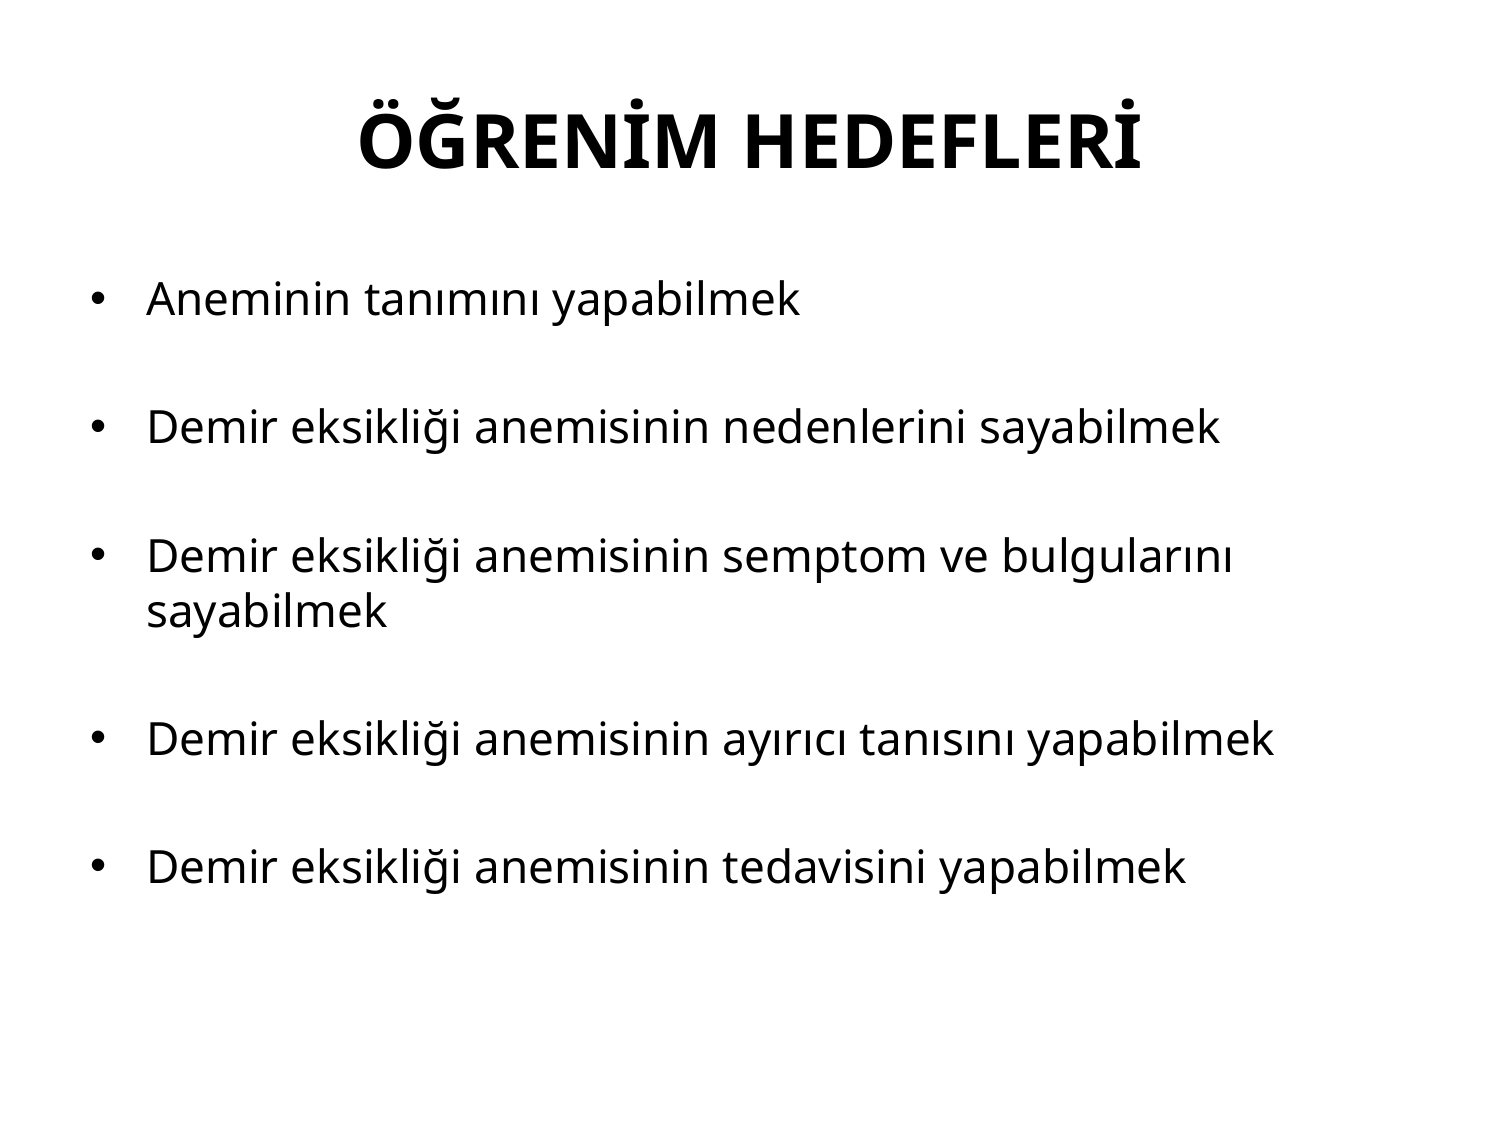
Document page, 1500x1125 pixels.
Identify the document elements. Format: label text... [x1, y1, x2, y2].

title ÖĞRENİM HEDEFLERİ [75, 45, 1425, 233]
list Aneminin tanımını yapabilmek Demir eksikliği anemisinin nedenlerini sayabilmek Demir eksikliği anemisinin semptom ve bulgularını sayabilmek Demir eksikliği anemisinin ayırıcı tanısını yapabilmek Demir eksikliği anemisinin tedavisini yapabilmek [75, 262, 1425, 1005]
